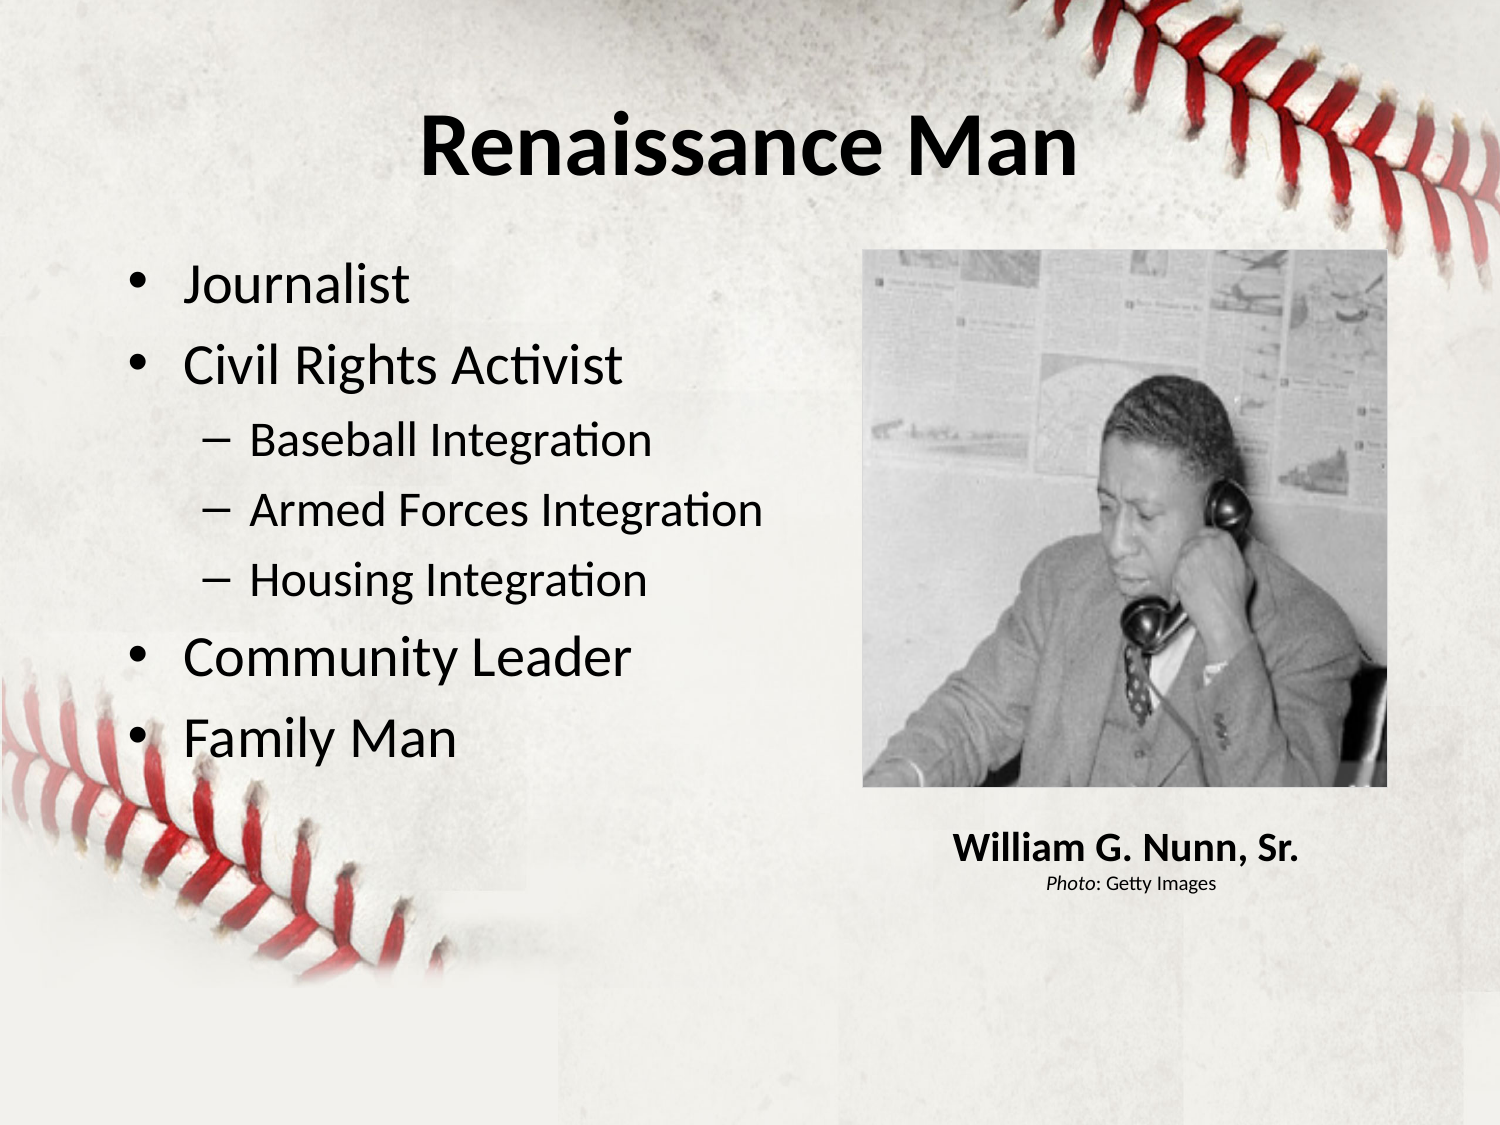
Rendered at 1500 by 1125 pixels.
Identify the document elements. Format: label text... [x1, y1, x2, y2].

title Renaissance Man [75, 45, 1425, 233]
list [862, 249, 1388, 788]
text_box William G. Nunn, Sr. Photo: Getty Images [862, 812, 1400, 903]
list Journalist Civil Rights Activist Baseball Integration Armed Forces Integration Housing Integration Community Leader Family Man [112, 237, 800, 980]
picture [0, 0, 1500, 1125]
